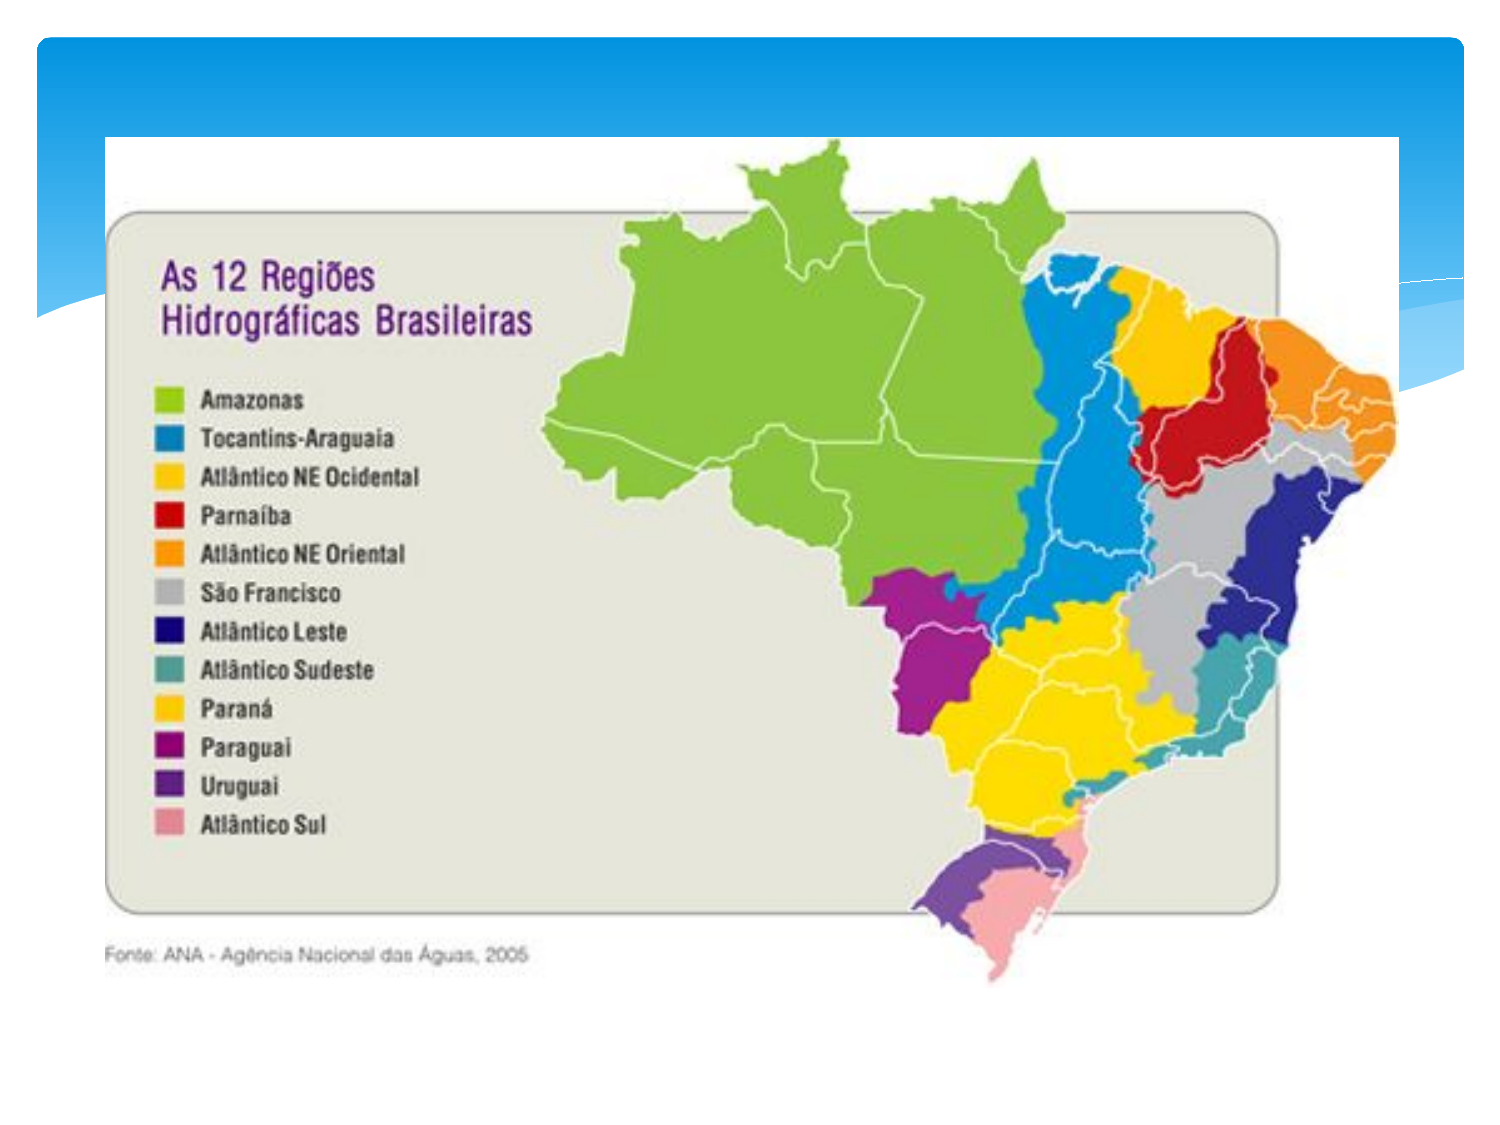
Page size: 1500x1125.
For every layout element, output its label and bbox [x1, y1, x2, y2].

picture [104, 136, 1399, 988]
